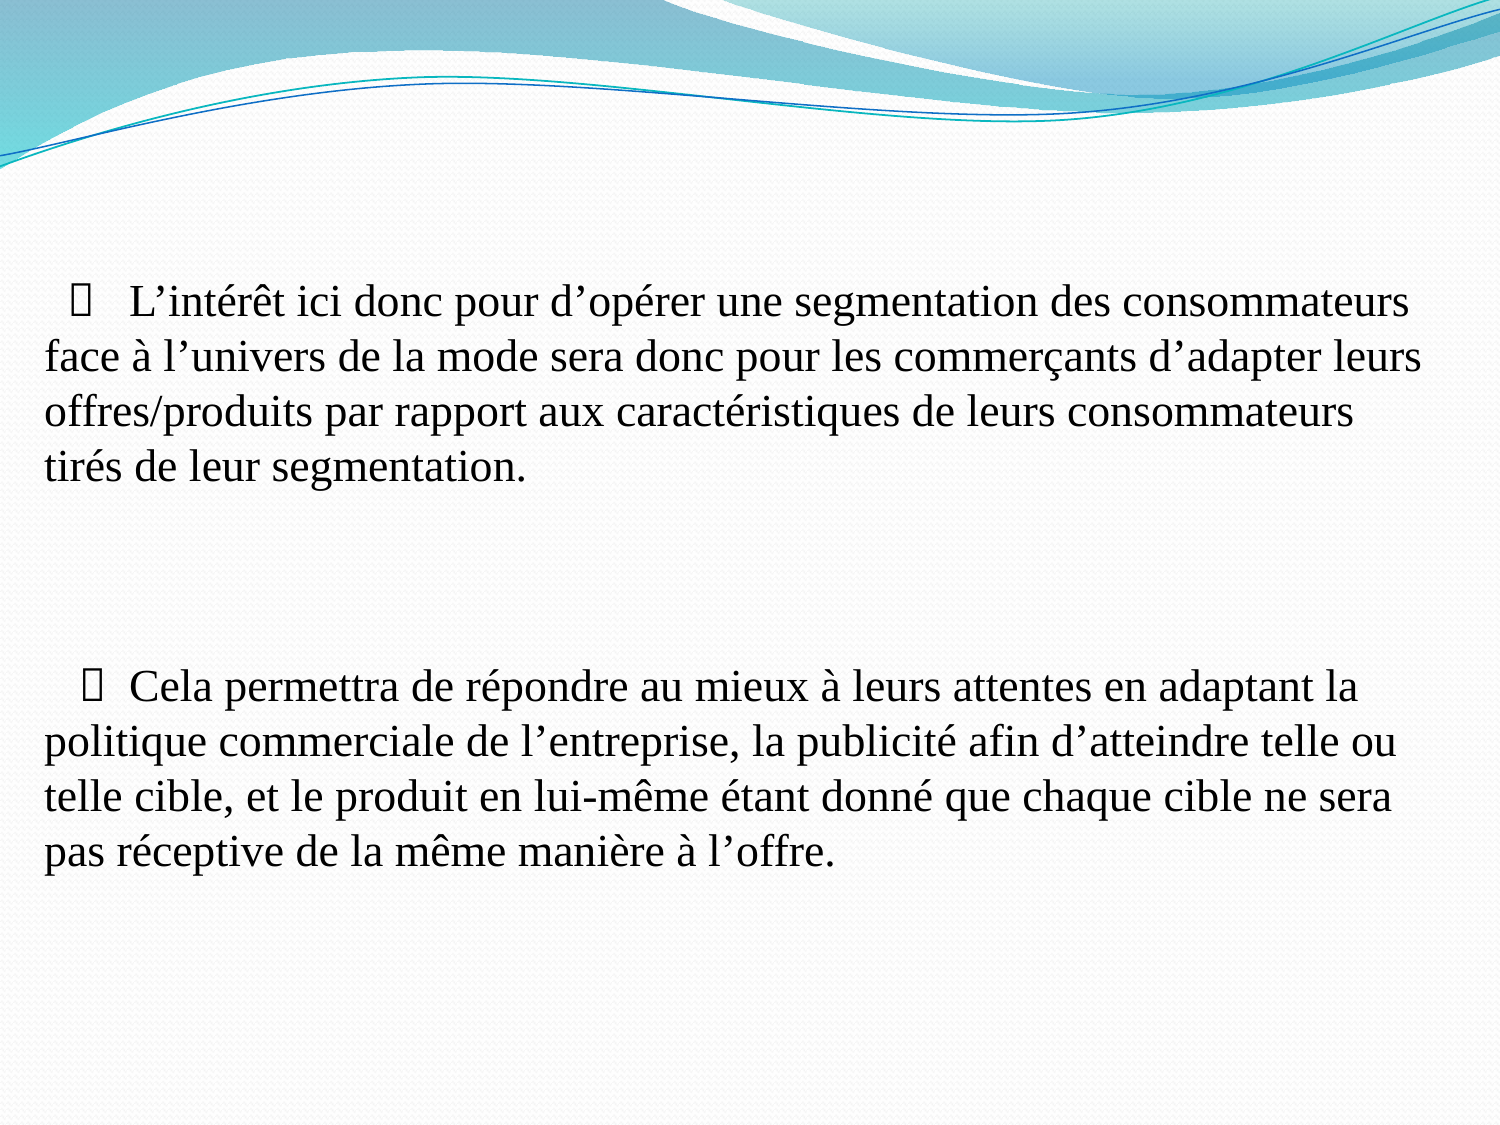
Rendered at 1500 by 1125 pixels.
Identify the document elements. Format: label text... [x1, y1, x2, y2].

text_box  L’intérêt ici donc pour d’opérer une segmentation des consommateurs face à l’univers de la mode sera donc pour les commerçants d’adapter leurs offres/produits par rapport aux caractéristiques de leurs consommateurs tirés de leur segmentation.  Cela permettra de répondre au mieux à leurs attentes en adaptant la politique commerciale de l’entreprise, la publicité afin d’atteindre telle ou telle cible, et le produit en lui-même étant donné que chaque cible ne sera pas réceptive de la même manière à l’offre. [29, 208, 1447, 883]
